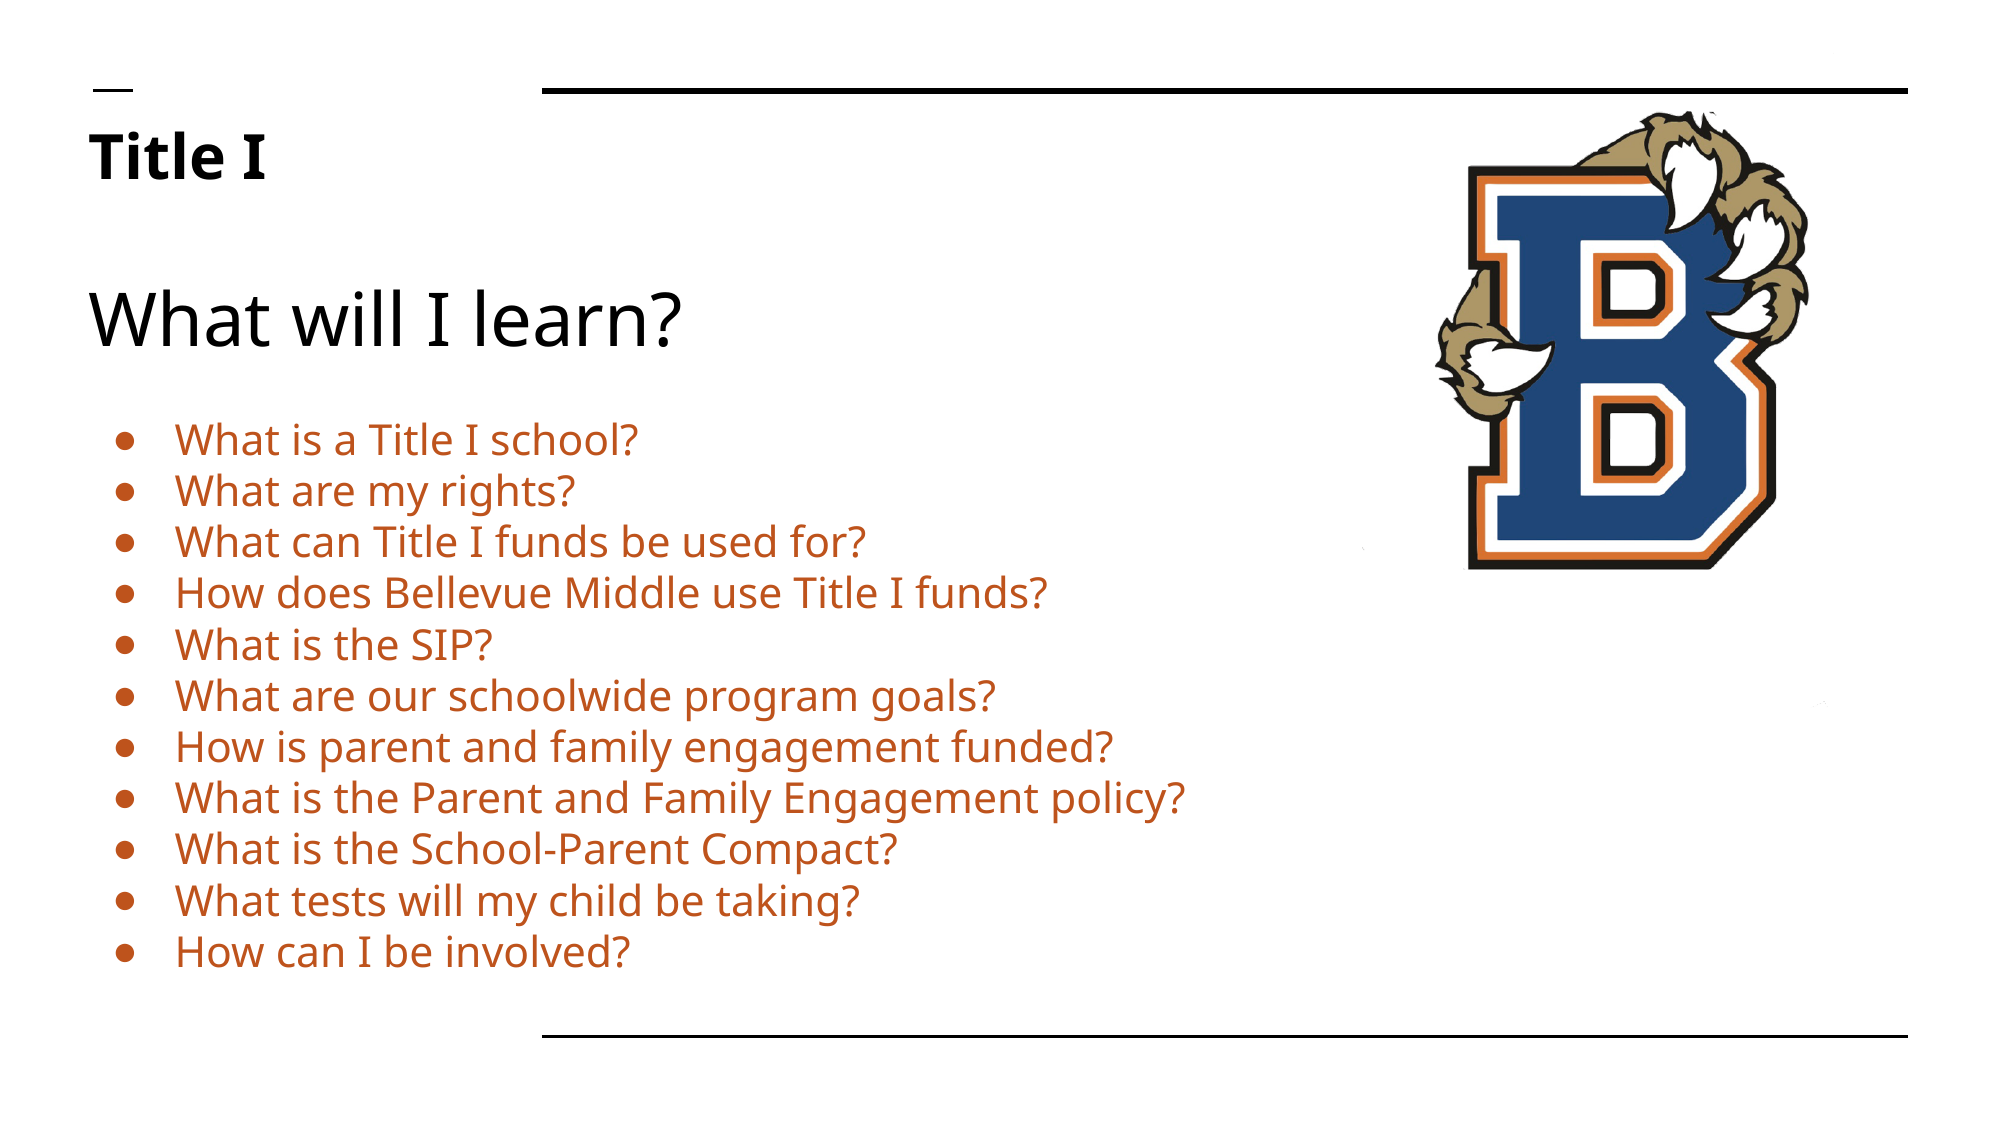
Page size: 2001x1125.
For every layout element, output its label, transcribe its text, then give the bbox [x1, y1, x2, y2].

picture [1245, 11, 2000, 709]
title Title I [68, 97, 1240, 223]
list What will I learn? What is a Title I school? What are my rights? What can Title I funds be used for? How does Bellevue Middle use Title I funds? What is the SIP? What are our schoolwide program goals? How is parent and family engagement funded? What is the Parent and Family Engagement policy? What is the School-Parent Compact? What tests will my child be taking? How can I be involved? [68, 252, 1932, 1000]
